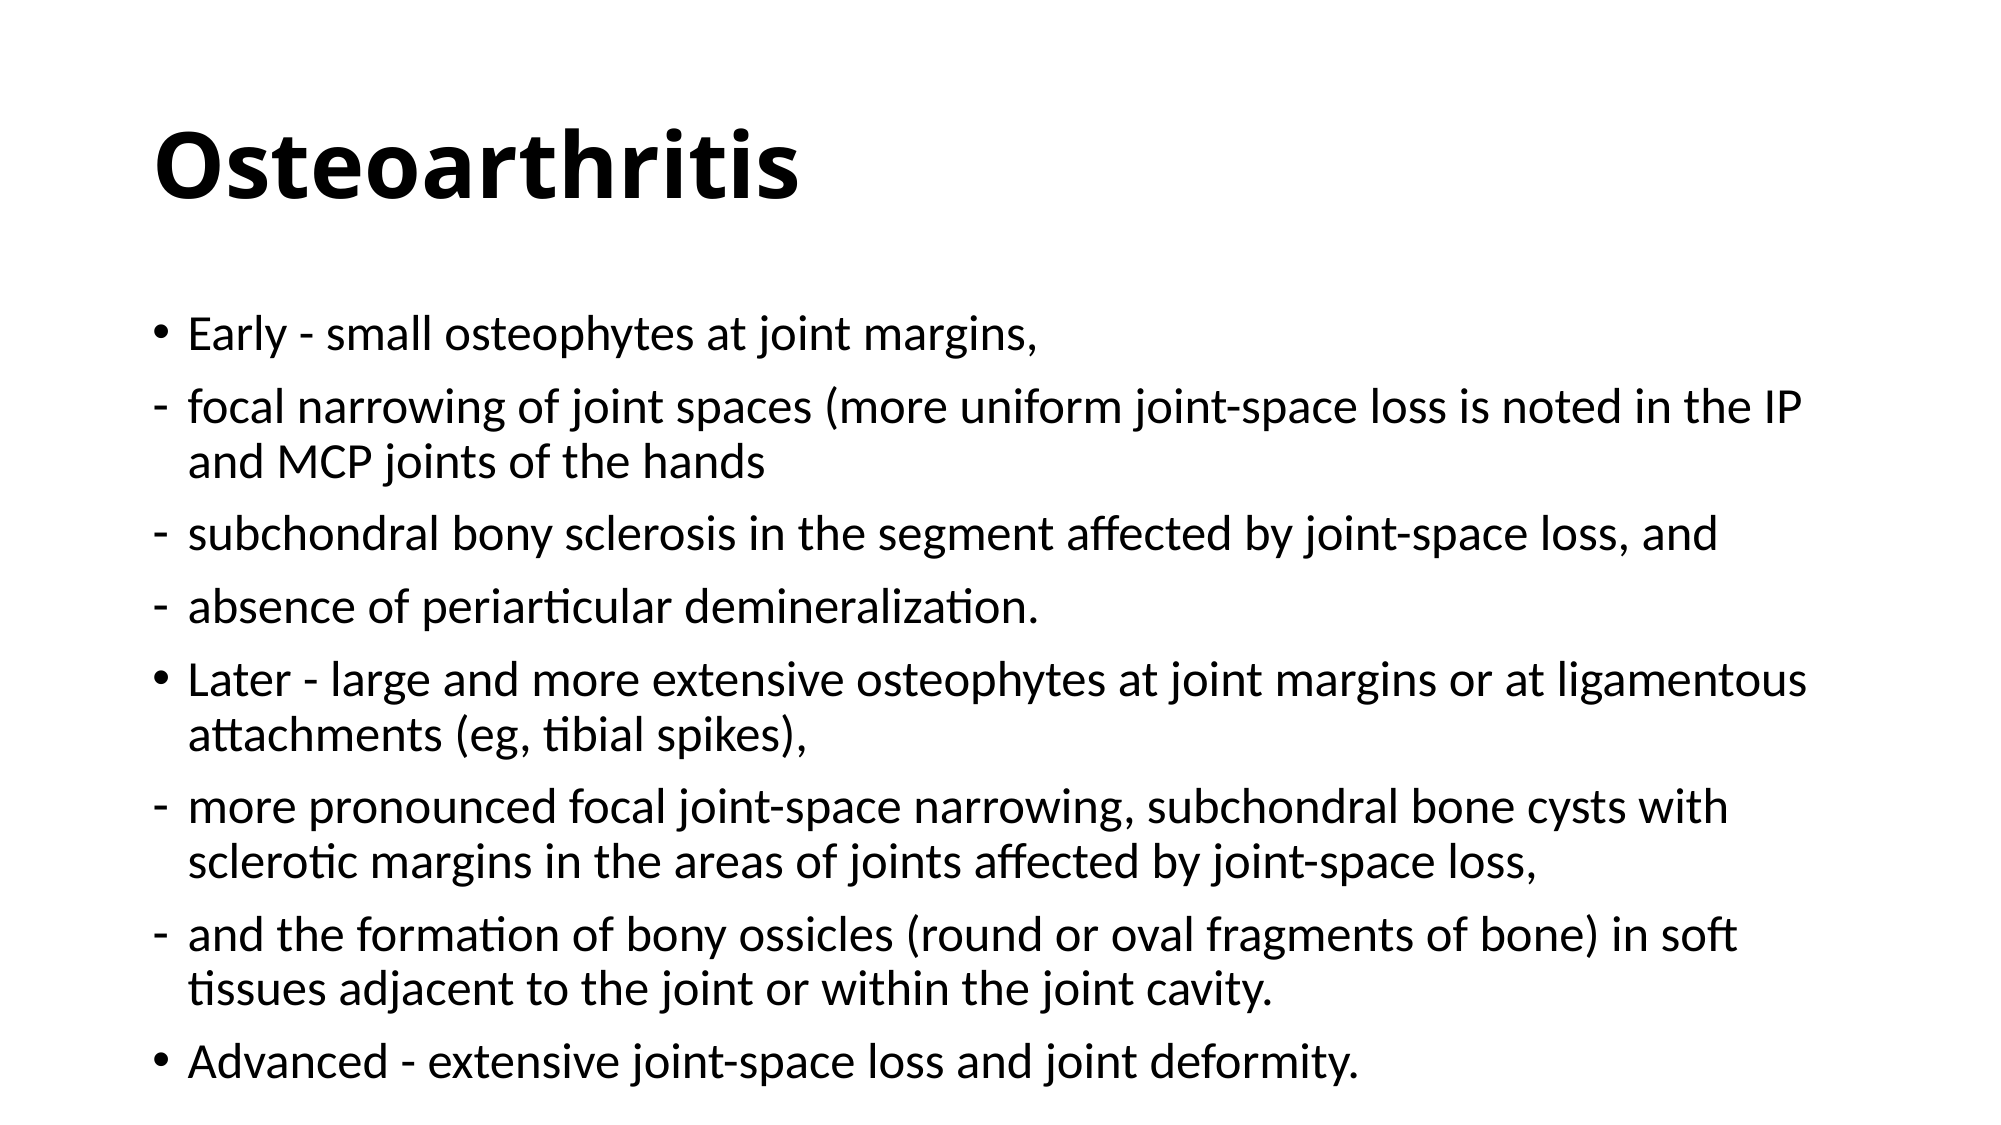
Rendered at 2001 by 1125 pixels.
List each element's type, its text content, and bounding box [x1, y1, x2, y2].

list Early - small osteophytes at joint margins, focal narrowing of joint spaces (more uniform joint-space loss is noted in the IP and MCP joints of the hands subchondral bony sclerosis in the segment affected by joint-space loss, and absence of periarticular demineralization. Later - large and more extensive osteophytes at joint margins or at ligamentous attachments (eg, tibial spikes), more pronounced focal joint-space narrowing, subchondral bone cysts with sclerotic margins in the areas of joints affected by joint-space loss, and the formation of bony ossicles (round or oval fragments of bone) in soft tissues adjacent to the joint or within the joint cavity. Advanced - extensive joint-space loss and joint deformity. [137, 299, 1863, 1103]
title Osteoarthritis [137, 59, 1863, 278]
